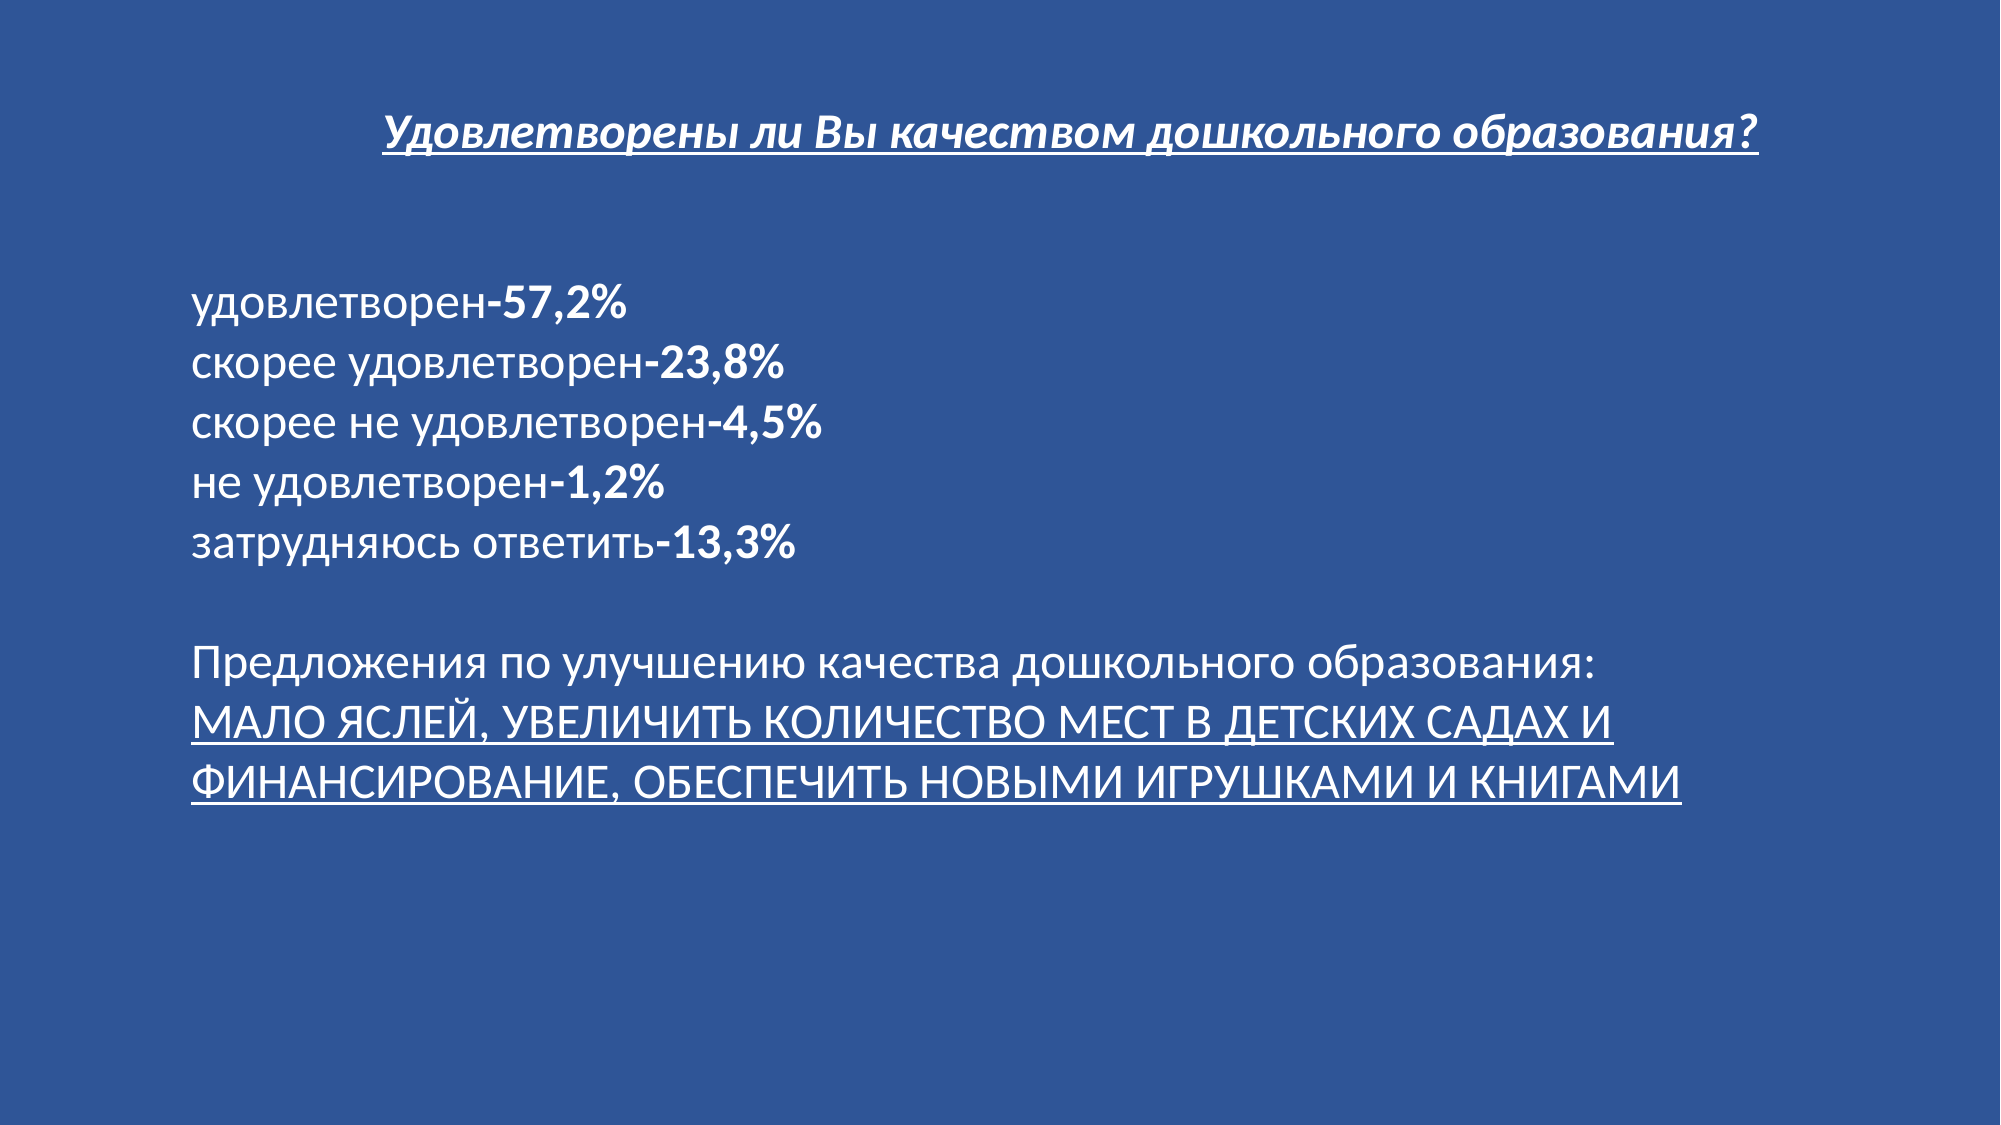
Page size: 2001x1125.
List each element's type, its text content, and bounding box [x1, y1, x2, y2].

text_box Удовлетворены ли Вы качеством дошкольного образования? удовлетворен-57,2% скорее удовлетворен-23,8% скорее не удовлетворен-4,5% не удовлетворен-1,2% затрудняюсь ответить-13,3% Предложения по улучшению качества дошкольного образования: МАЛО ЯСЛЕЙ, УВЕЛИЧИТЬ КОЛИЧЕСТВО МЕСТ В ДЕТСКИХ САДАХ И ФИНАНСИРОВАНИЕ, ОБЕСПЕЧИТЬ НОВЫМИ ИГРУШКАМИ И КНИГАМИ [176, 30, 1965, 946]
